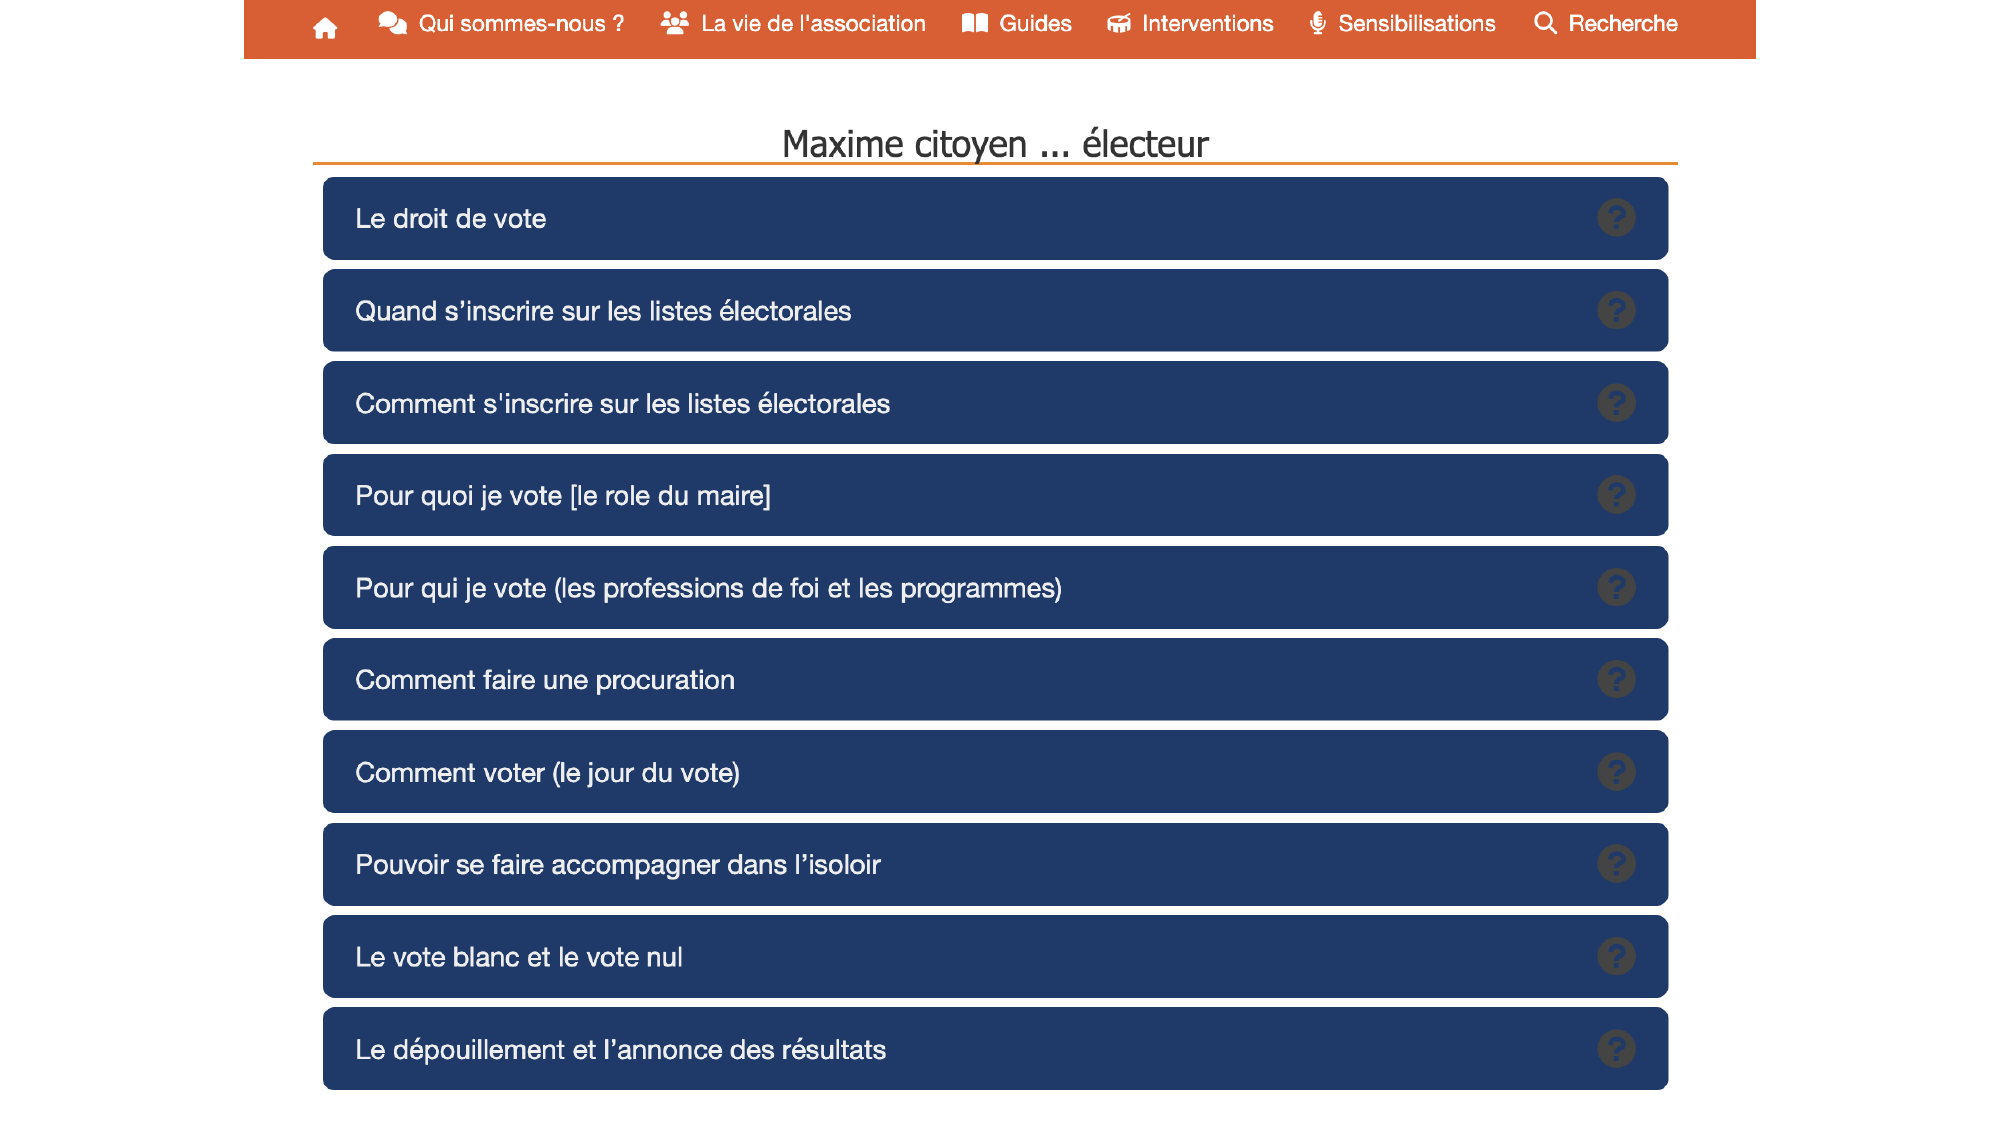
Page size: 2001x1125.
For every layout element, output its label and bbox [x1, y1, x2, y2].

picture [243, 0, 1757, 1125]
